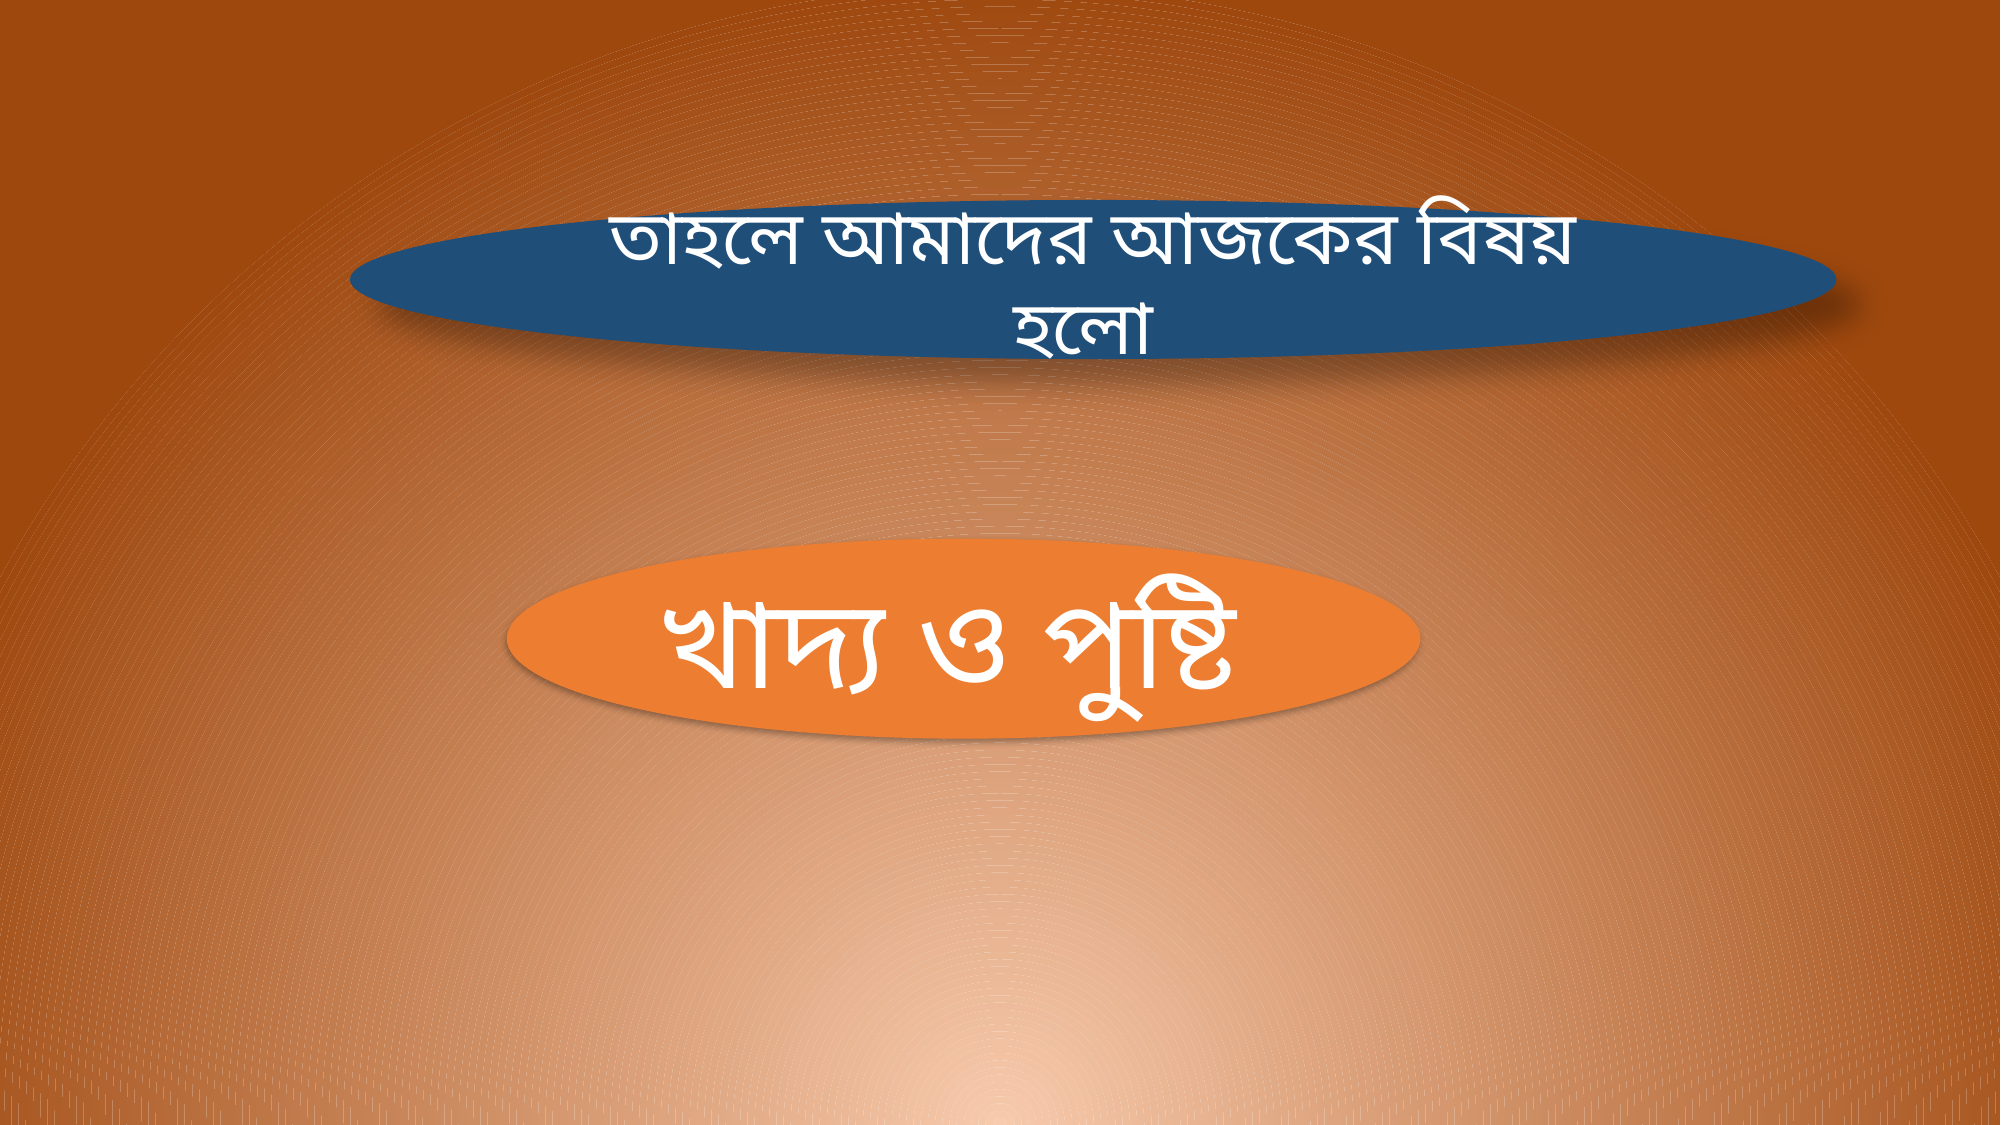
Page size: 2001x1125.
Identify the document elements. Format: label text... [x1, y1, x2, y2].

text_box তাহলে আমাদের আজকের বিষয় হলো [348, 198, 1838, 361]
text_box খাদ্য ও পুষ্টি [505, 537, 1422, 740]
